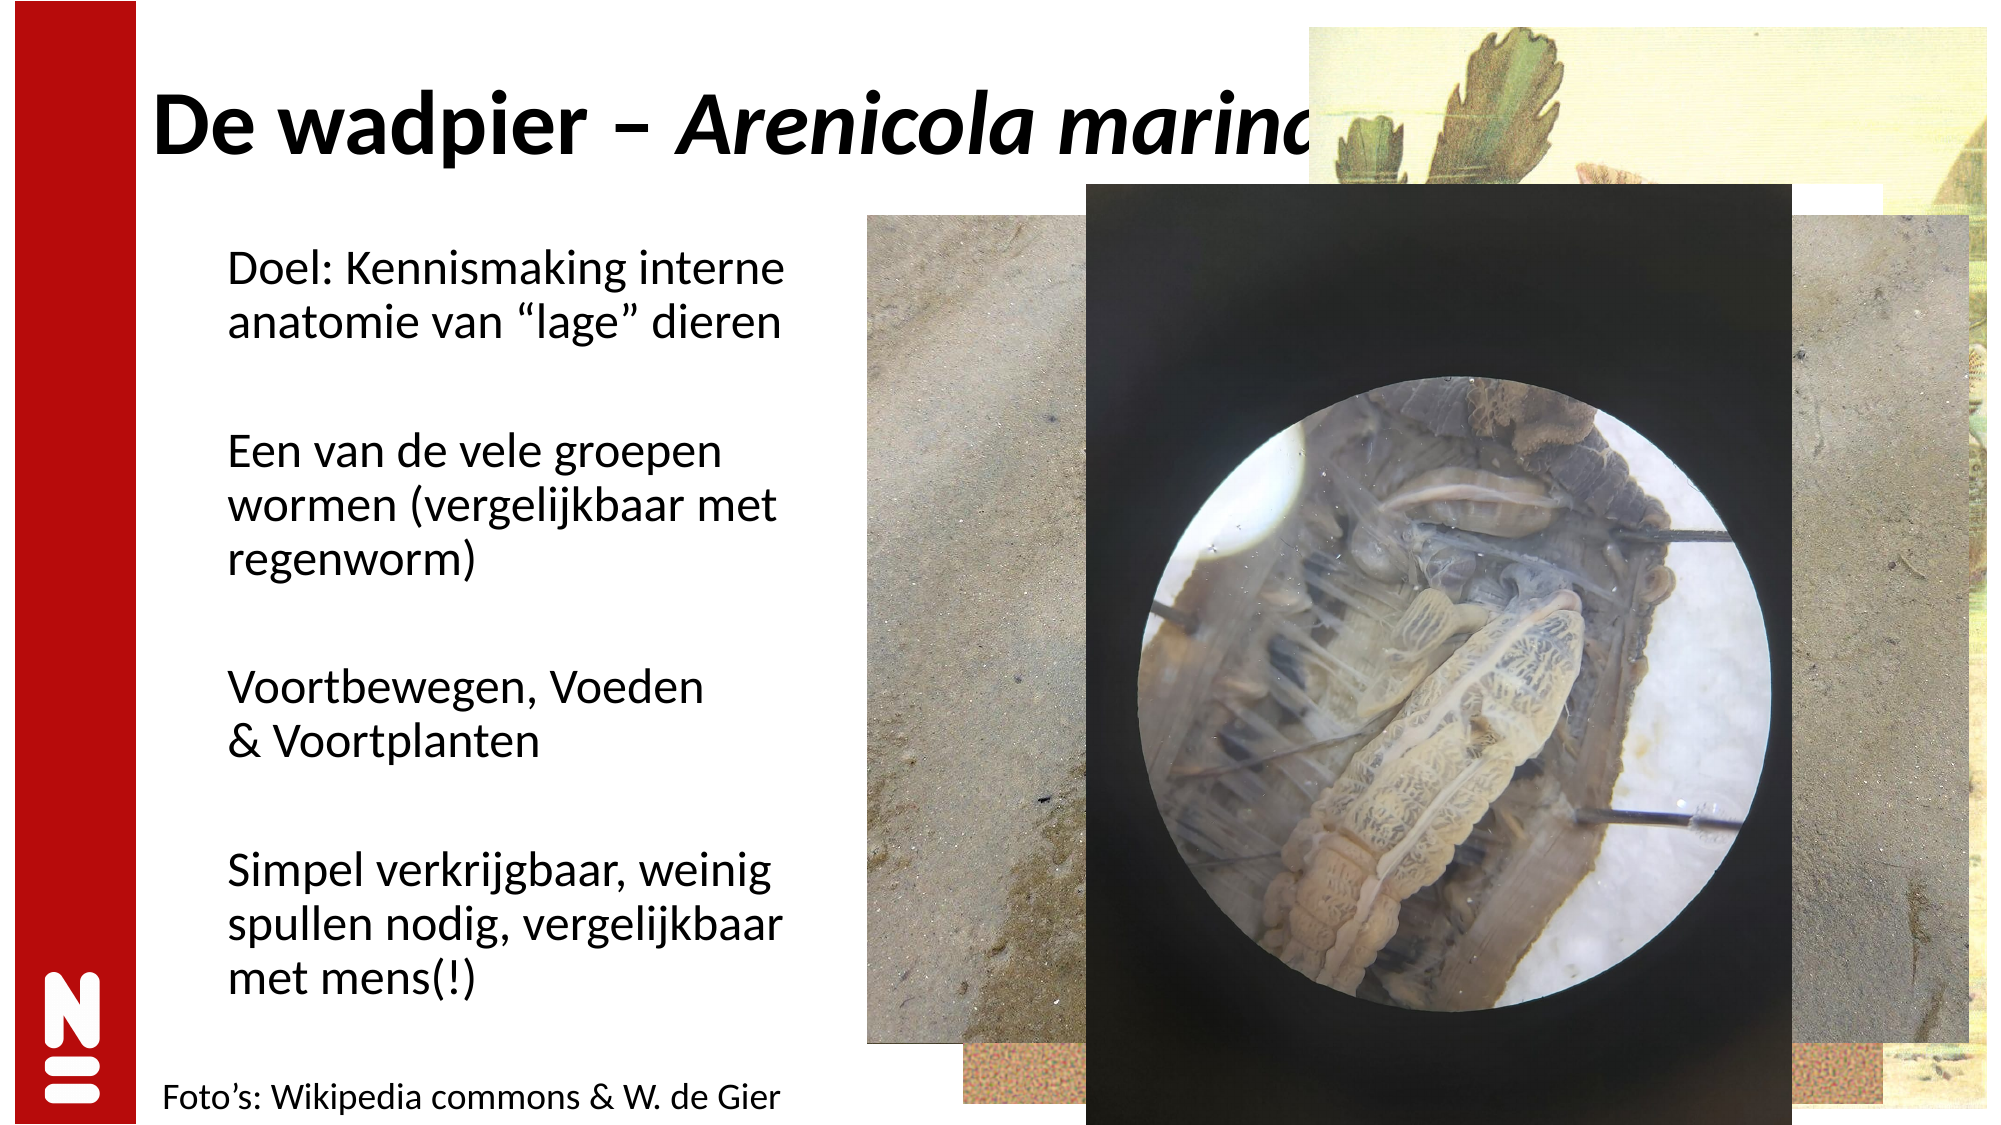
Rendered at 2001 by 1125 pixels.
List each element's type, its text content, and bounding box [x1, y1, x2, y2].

text_box Foto’s: Wikipedia commons & W. de Gier [147, 1064, 807, 1125]
text_box [13, 0, 138, 1125]
picture [44, 972, 107, 1104]
title De wadpier – Arenicola marina [138, 16, 1863, 233]
text_box Doel: Kennismaking interne anatomie van “lage” dieren Een van de vele groepen wormen (vergelijkbaar met regenworm) Voortbewegen, Voeden & Voortplanten Simpel verkrijgbaar, weinig spullen nodig, vergelijkbaar met mens(!) [137, 233, 957, 1091]
picture [866, 27, 1987, 1125]
